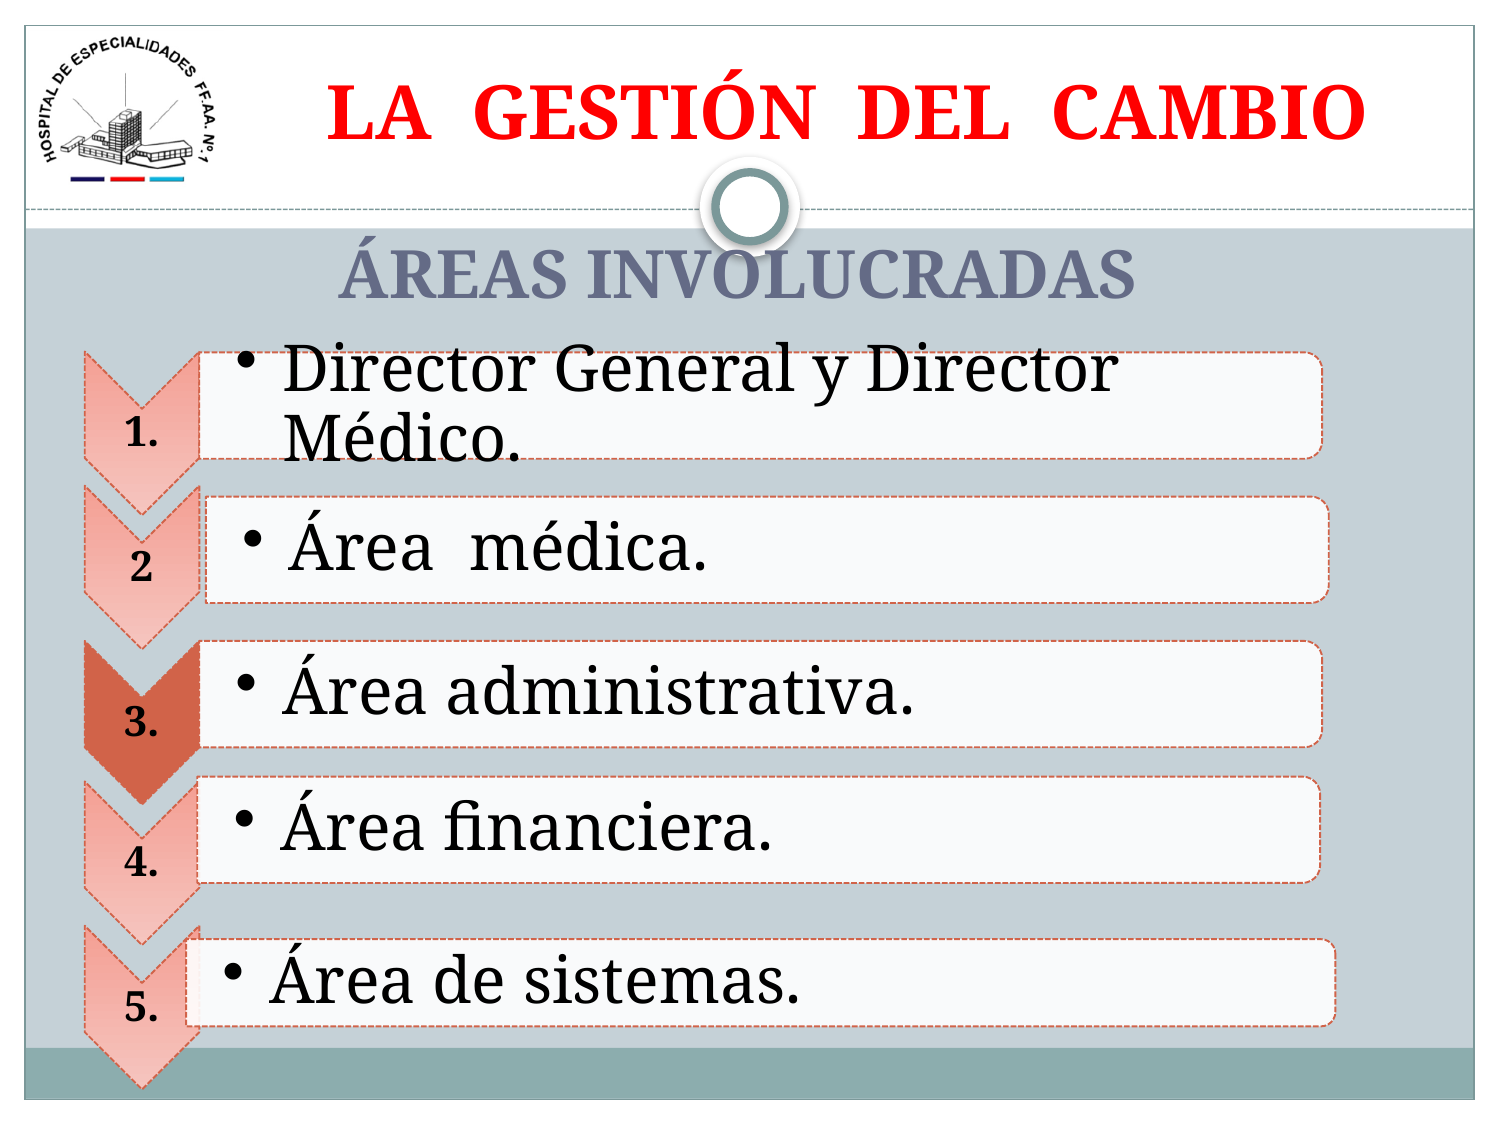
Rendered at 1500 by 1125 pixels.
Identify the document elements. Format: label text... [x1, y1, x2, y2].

text_box ÁREAS INVOLUCRADAS [265, 208, 1235, 323]
picture [28, 30, 224, 192]
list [91, 351, 1330, 1095]
title LA GESTIÓN DEL CAMBIO [236, 37, 1459, 162]
